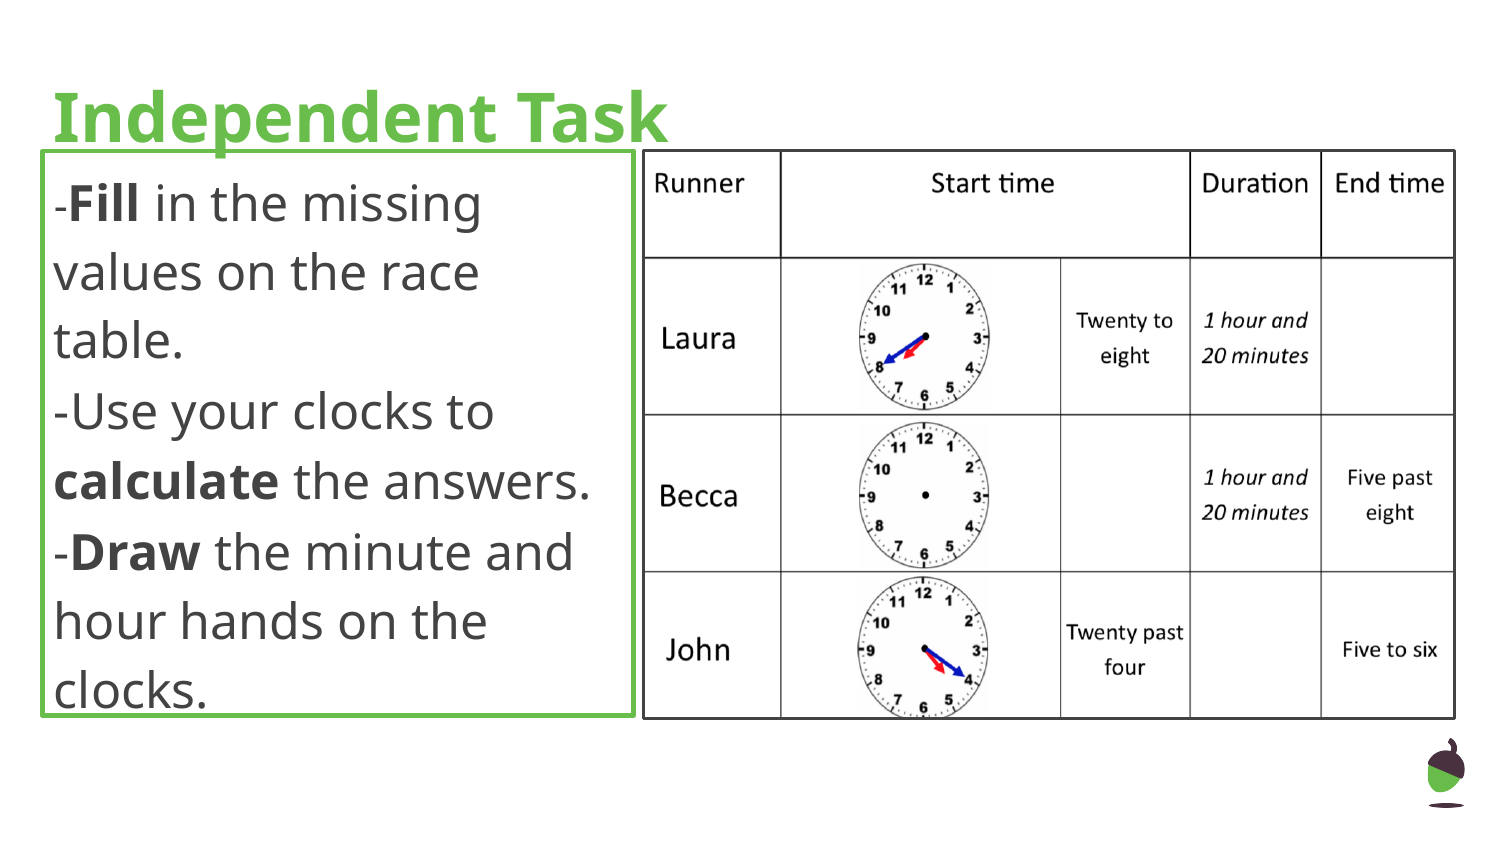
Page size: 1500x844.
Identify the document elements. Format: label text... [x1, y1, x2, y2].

picture [1427, 738, 1465, 808]
text_box -Fill in the missing values on the race table. -Use your clocks to calculate the answers. -Draw the minute and hour hands on the clocks. [42, 150, 634, 716]
text_box [94, 702, 464, 748]
picture [645, 151, 1454, 717]
text_box Independent Task [42, 43, 1275, 152]
